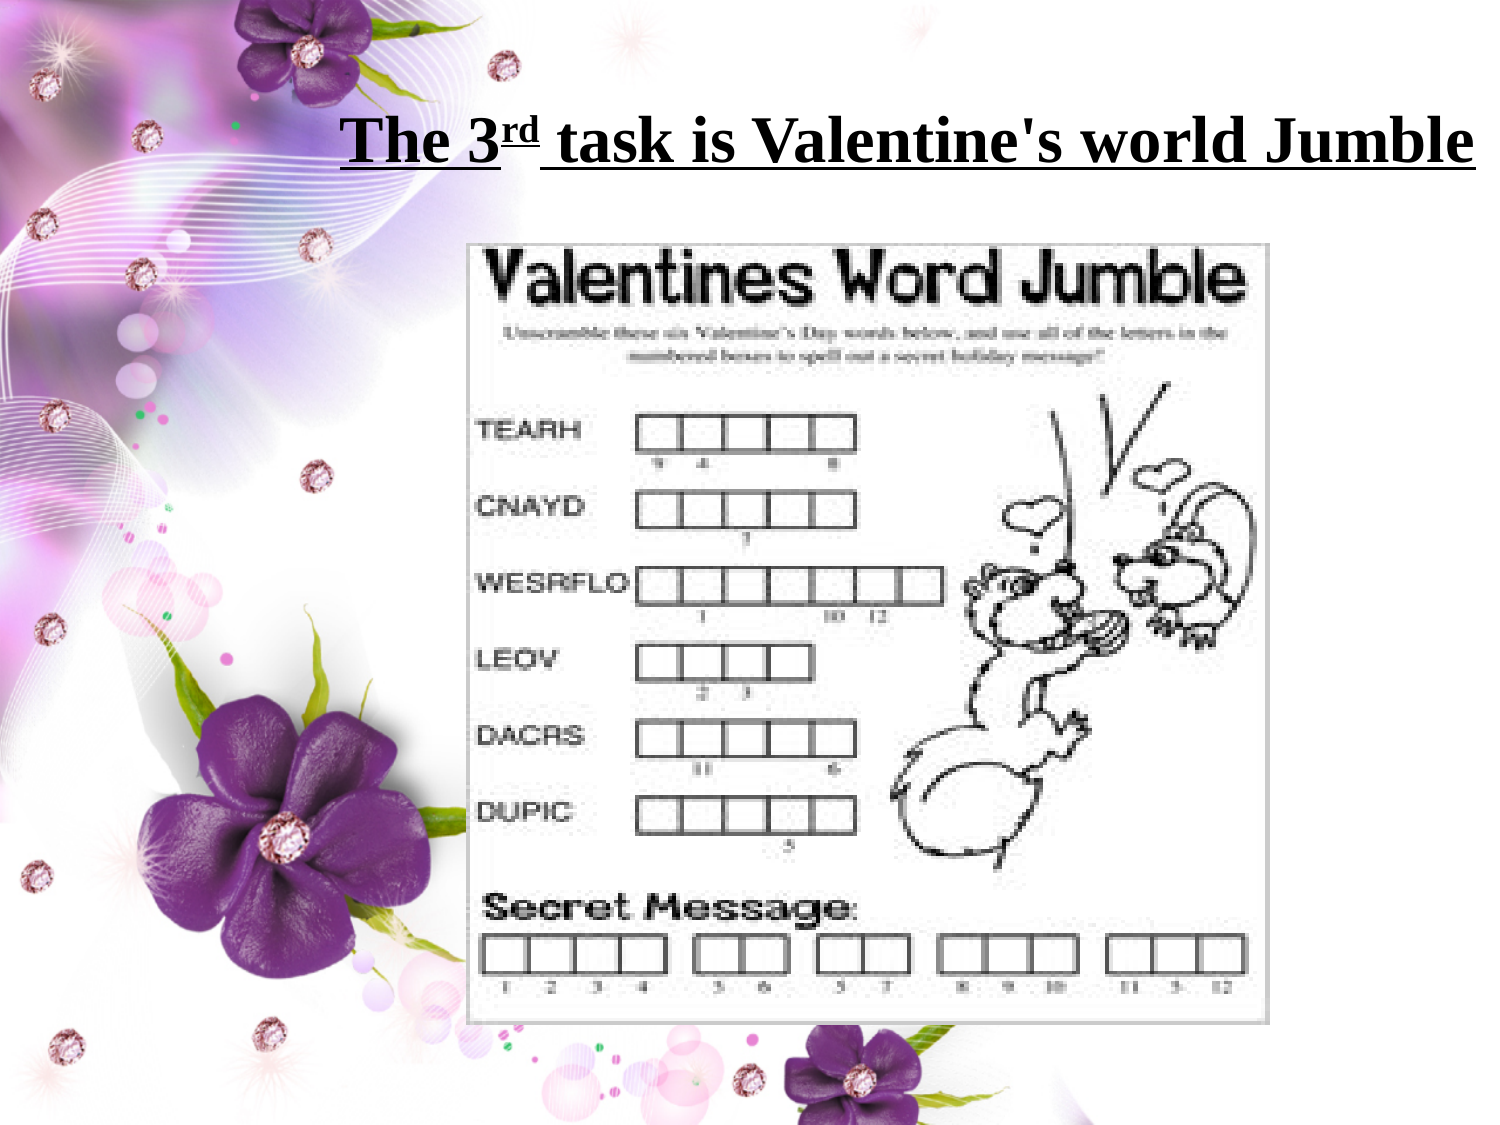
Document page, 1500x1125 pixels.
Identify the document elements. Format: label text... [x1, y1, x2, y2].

picture [0, 0, 1500, 1125]
title The 3rd task is Valentine's world Jumble [324, 90, 1500, 303]
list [466, 243, 1270, 1025]
